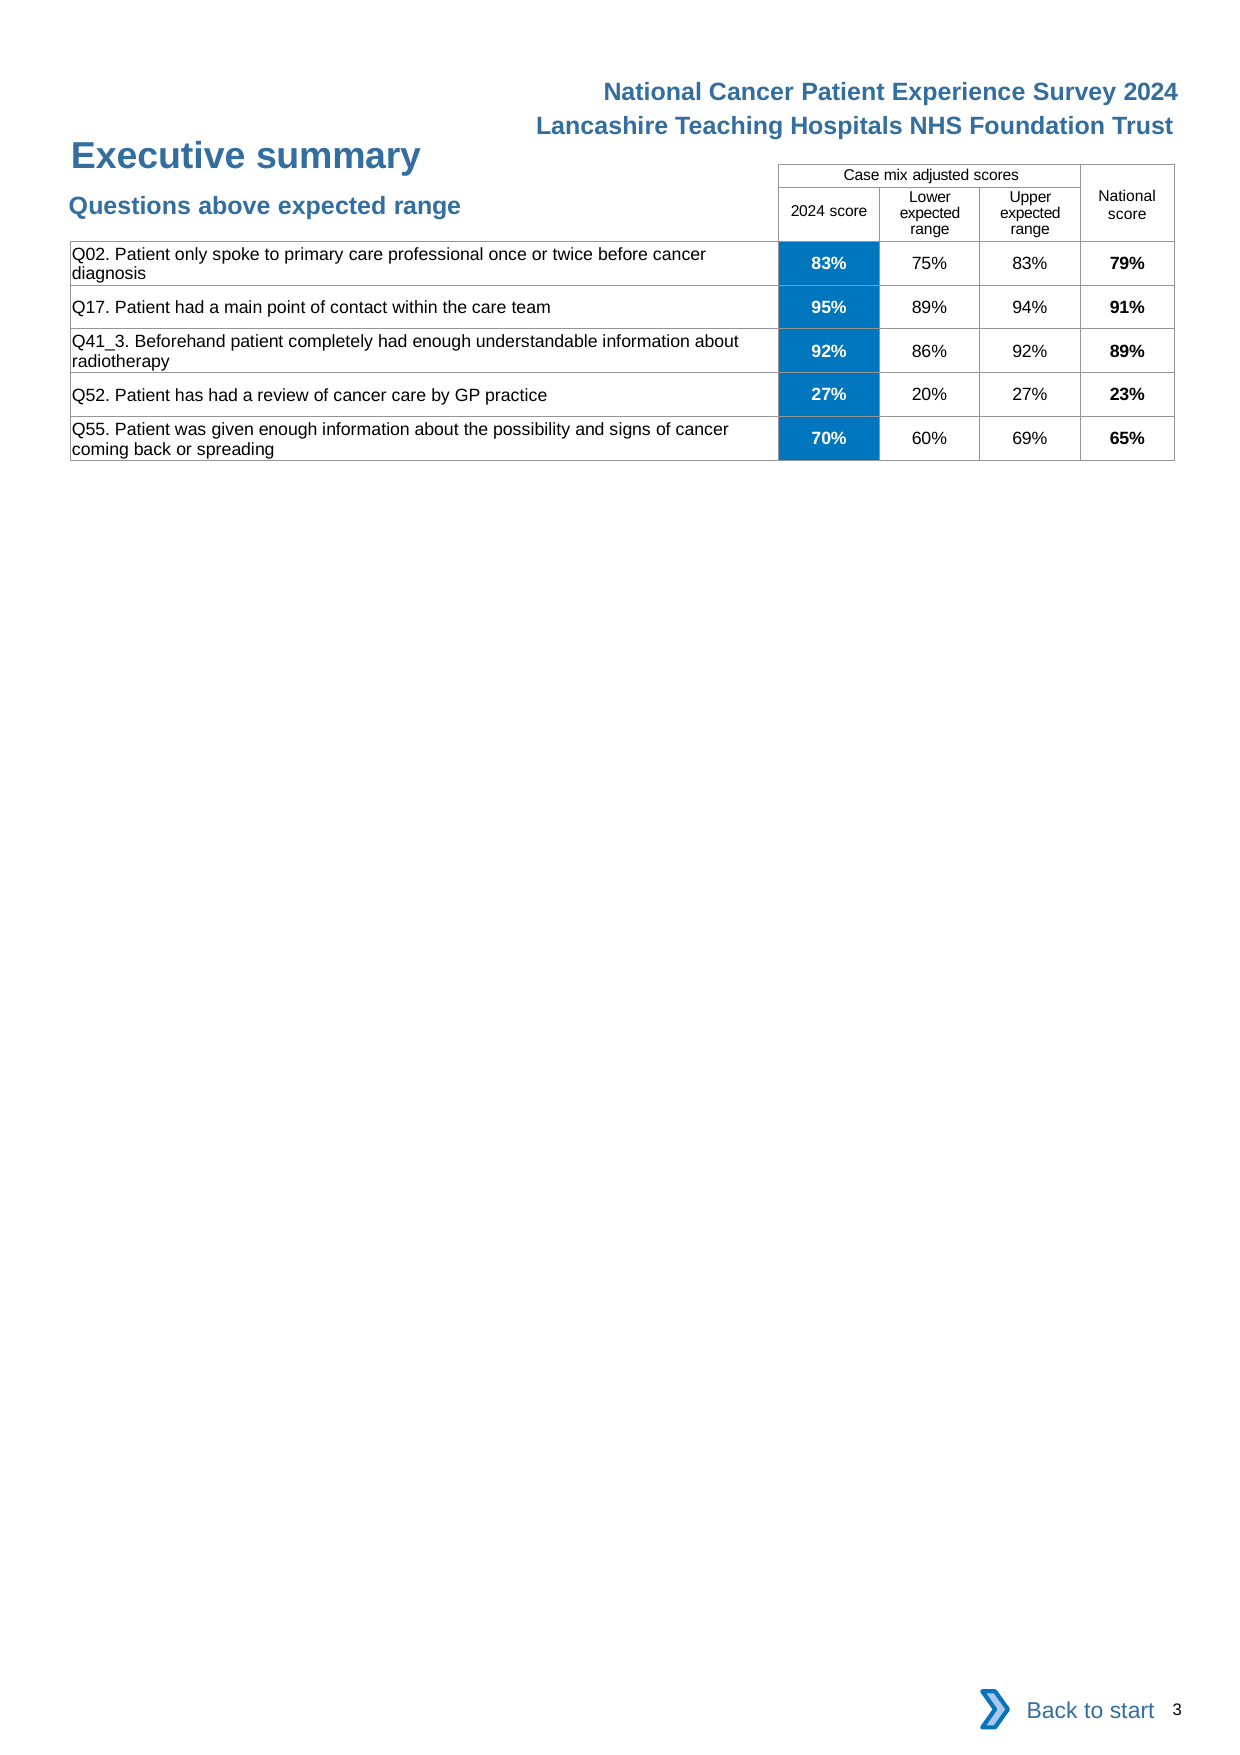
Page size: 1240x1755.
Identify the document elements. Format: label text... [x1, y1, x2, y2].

table_cell 95% [779, 286, 879, 328]
table_cell Q52. Patient has had a review of cancer care by GP practice [71, 373, 778, 416]
table_cell Q41_3. Beforehand patient completely had enough understandable information about radiotherapy [71, 329, 778, 372]
table_cell 94% [980, 286, 1080, 328]
table_cell 27% [779, 373, 879, 416]
table_cell 89% [880, 286, 979, 328]
title Executive summary [68, 131, 465, 189]
table_cell 60% [880, 417, 979, 460]
table_cell 83% [779, 242, 879, 285]
table_cell 65% [1081, 417, 1174, 460]
table_cell Q55. Patient was given enough information about the possibility and signs of cancer coming back or spreading [71, 417, 778, 460]
table_cell 92% [980, 329, 1080, 372]
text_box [981, 1677, 1170, 1741]
text_box National Cancer Patient Experience Survey 2024 [588, 68, 1194, 113]
table_cell 86% [880, 329, 979, 372]
table_cell Upper expected range [980, 188, 1080, 241]
table_cell 70% [779, 417, 879, 460]
slide_number 3 [1176, 1699, 1234, 1720]
table_header [70, 165, 778, 241]
table_cell 79% [1081, 242, 1174, 285]
table_cell 69% [980, 417, 1080, 460]
table_cell Q17. Patient had a main point of contact within the care team [71, 286, 778, 328]
table_cell 89% [1081, 329, 1174, 372]
table_cell 23% [1081, 373, 1174, 416]
text_box Lancashire Teaching Hospitals NHS Foundation Trust [520, 102, 1190, 147]
table_cell 91% [1081, 286, 1174, 328]
table_cell 75% [880, 242, 979, 285]
table_header National score [1081, 165, 1174, 241]
table_cell 20% [880, 373, 979, 416]
table_cell 92% [779, 329, 879, 372]
table_cell Q02. Patient only spoke to primary care professional once or twice before cancer diagnosis [71, 242, 778, 285]
table_cell 27% [980, 373, 1080, 416]
table_cell 2024 score [779, 188, 879, 241]
table_header Case mix adjusted scores [779, 165, 1080, 187]
table_cell 83% [980, 242, 1080, 285]
table_cell Lower expected range [880, 188, 979, 241]
